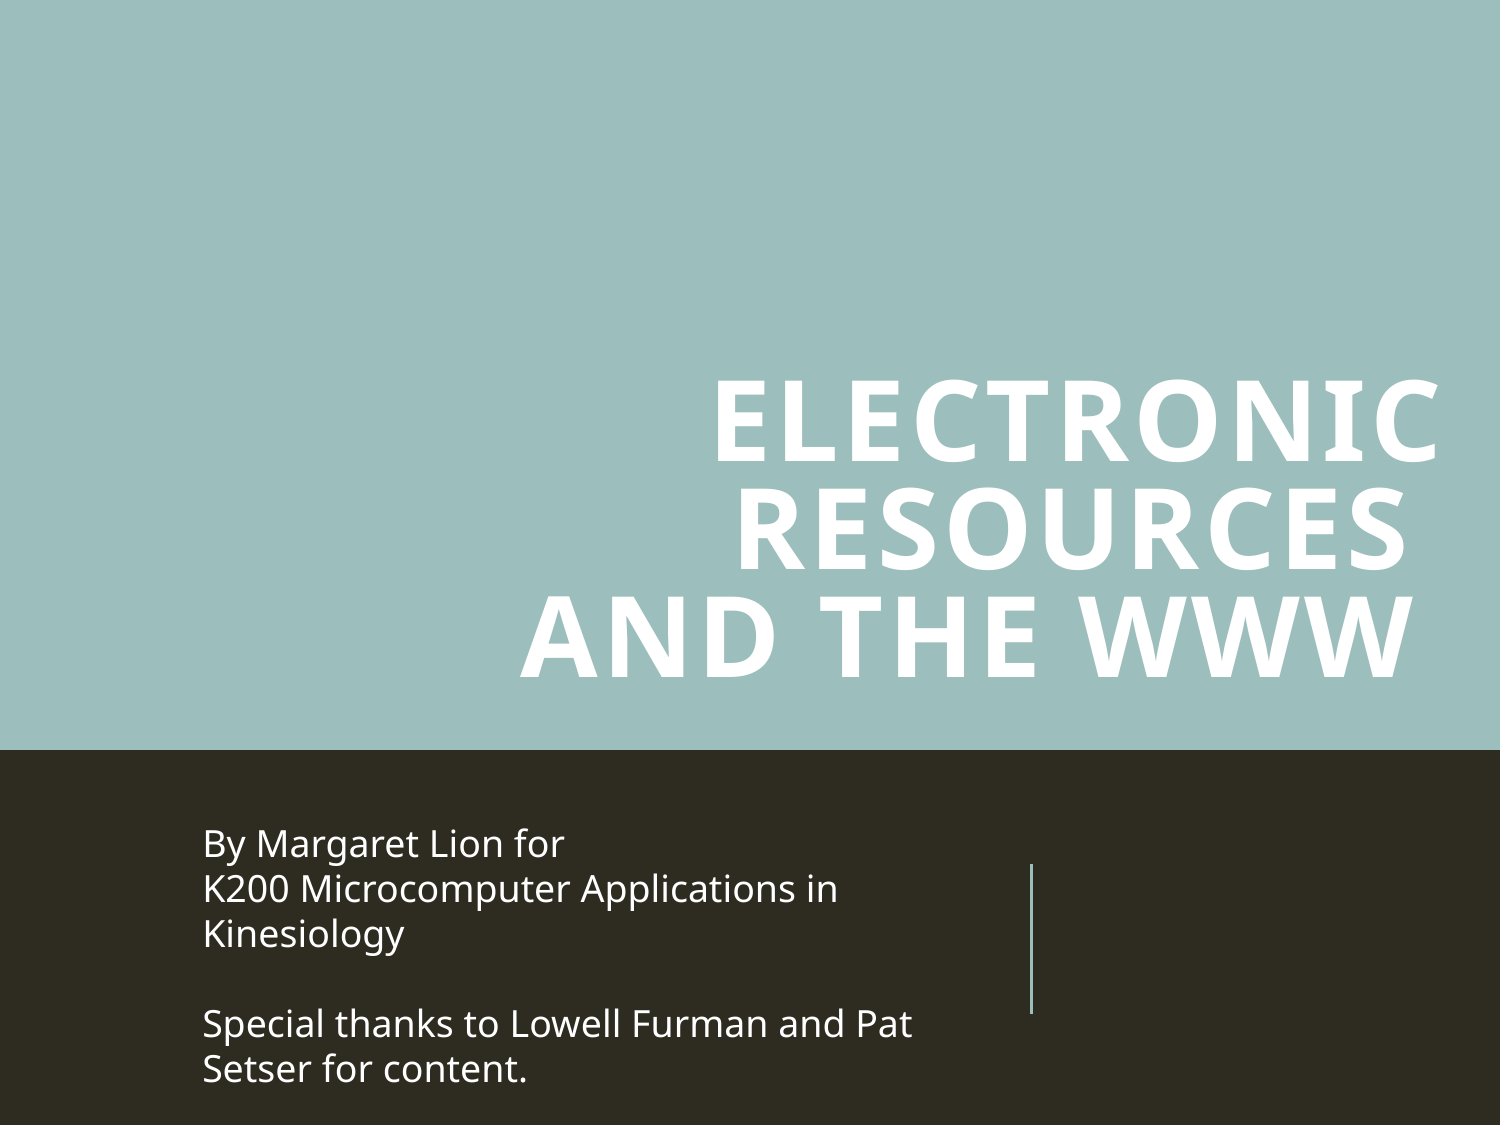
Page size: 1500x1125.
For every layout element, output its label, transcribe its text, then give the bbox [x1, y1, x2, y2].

text_box By Margaret Lion for K200 Microcomputer Applications in Kinesiology Special thanks to Lowell Furman and Pat Setser for content. [187, 812, 975, 1098]
title Electronic Resources and the WWW [187, 399, 1463, 675]
